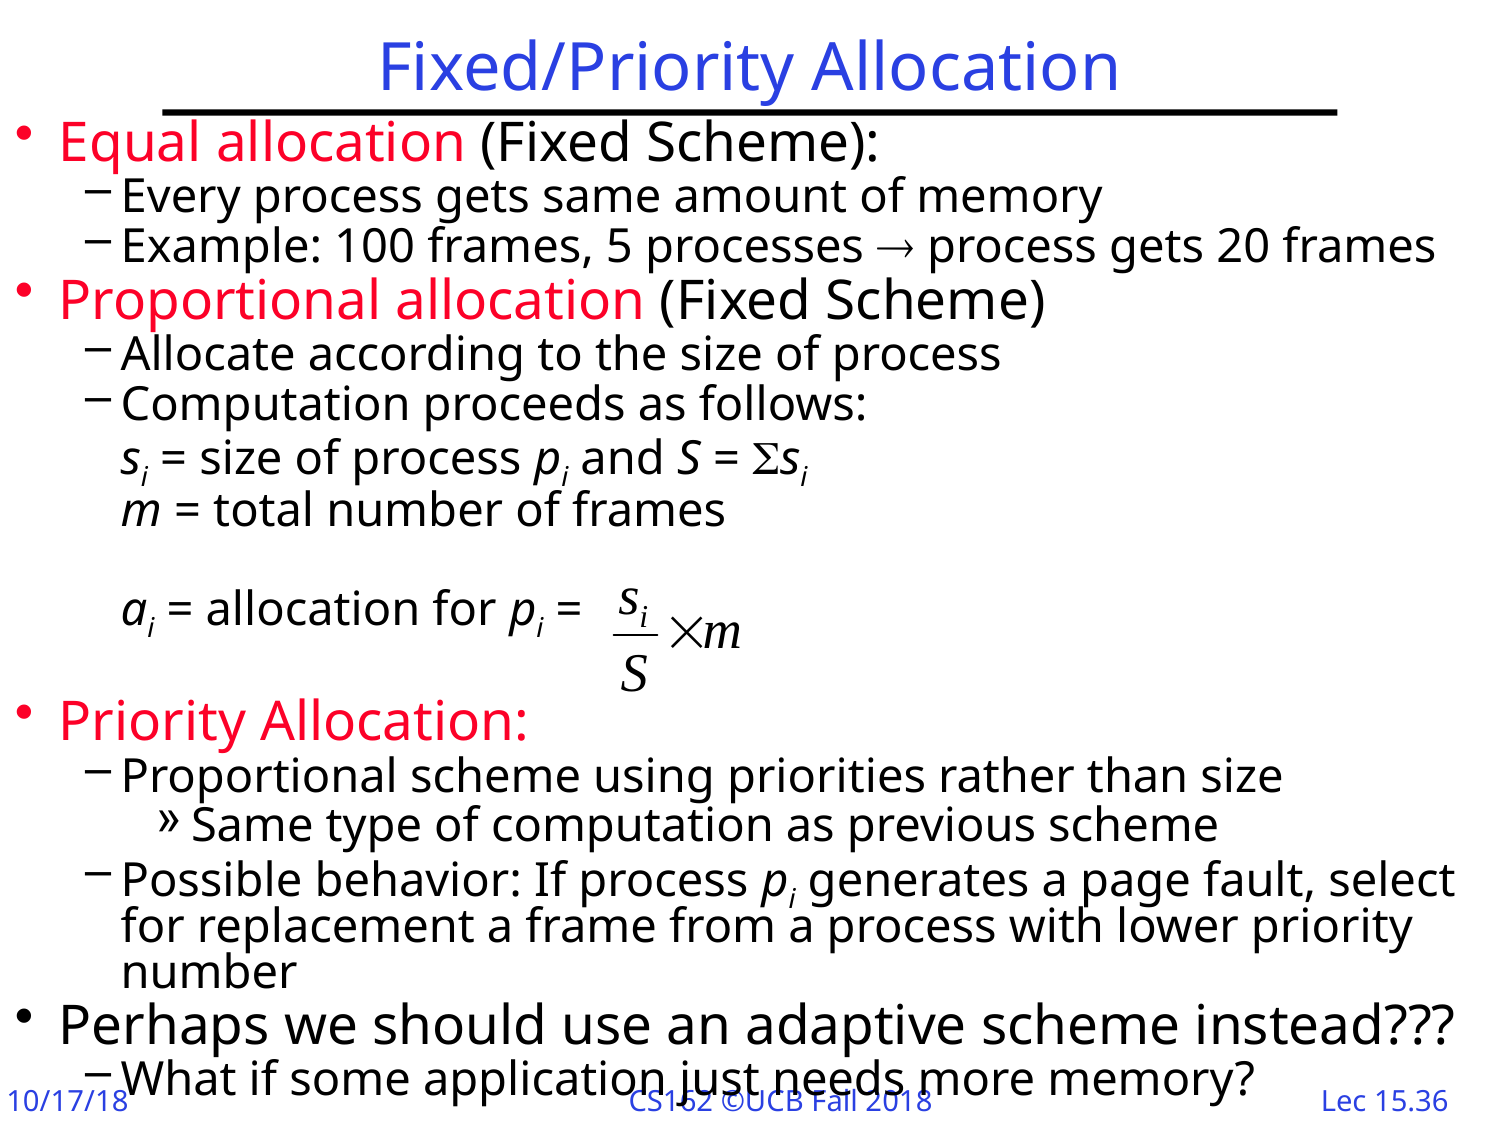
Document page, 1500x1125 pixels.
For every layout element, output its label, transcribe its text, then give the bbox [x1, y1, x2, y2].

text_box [604, 562, 751, 704]
list Equal allocation (Fixed Scheme): Every process gets same amount of memory Example: 100 frames, 5 processes  process gets 20 frames Proportional allocation (Fixed Scheme) Allocate according to the size of process Computation proceeds as follows: si = size of process pi and S = si m = total number of frames ai = allocation for pi = Priority Allocation: Proportional scheme using priorities rather than size Same type of computation as previous scheme Possible behavior: If process pi generates a page fault, select for replacement a frame from a process with lower priority number Perhaps we should use an adaptive scheme instead??? What if some application just needs more memory? [0, 112, 1500, 1125]
title Fixed/Priority Allocation [162, 24, 1338, 112]
